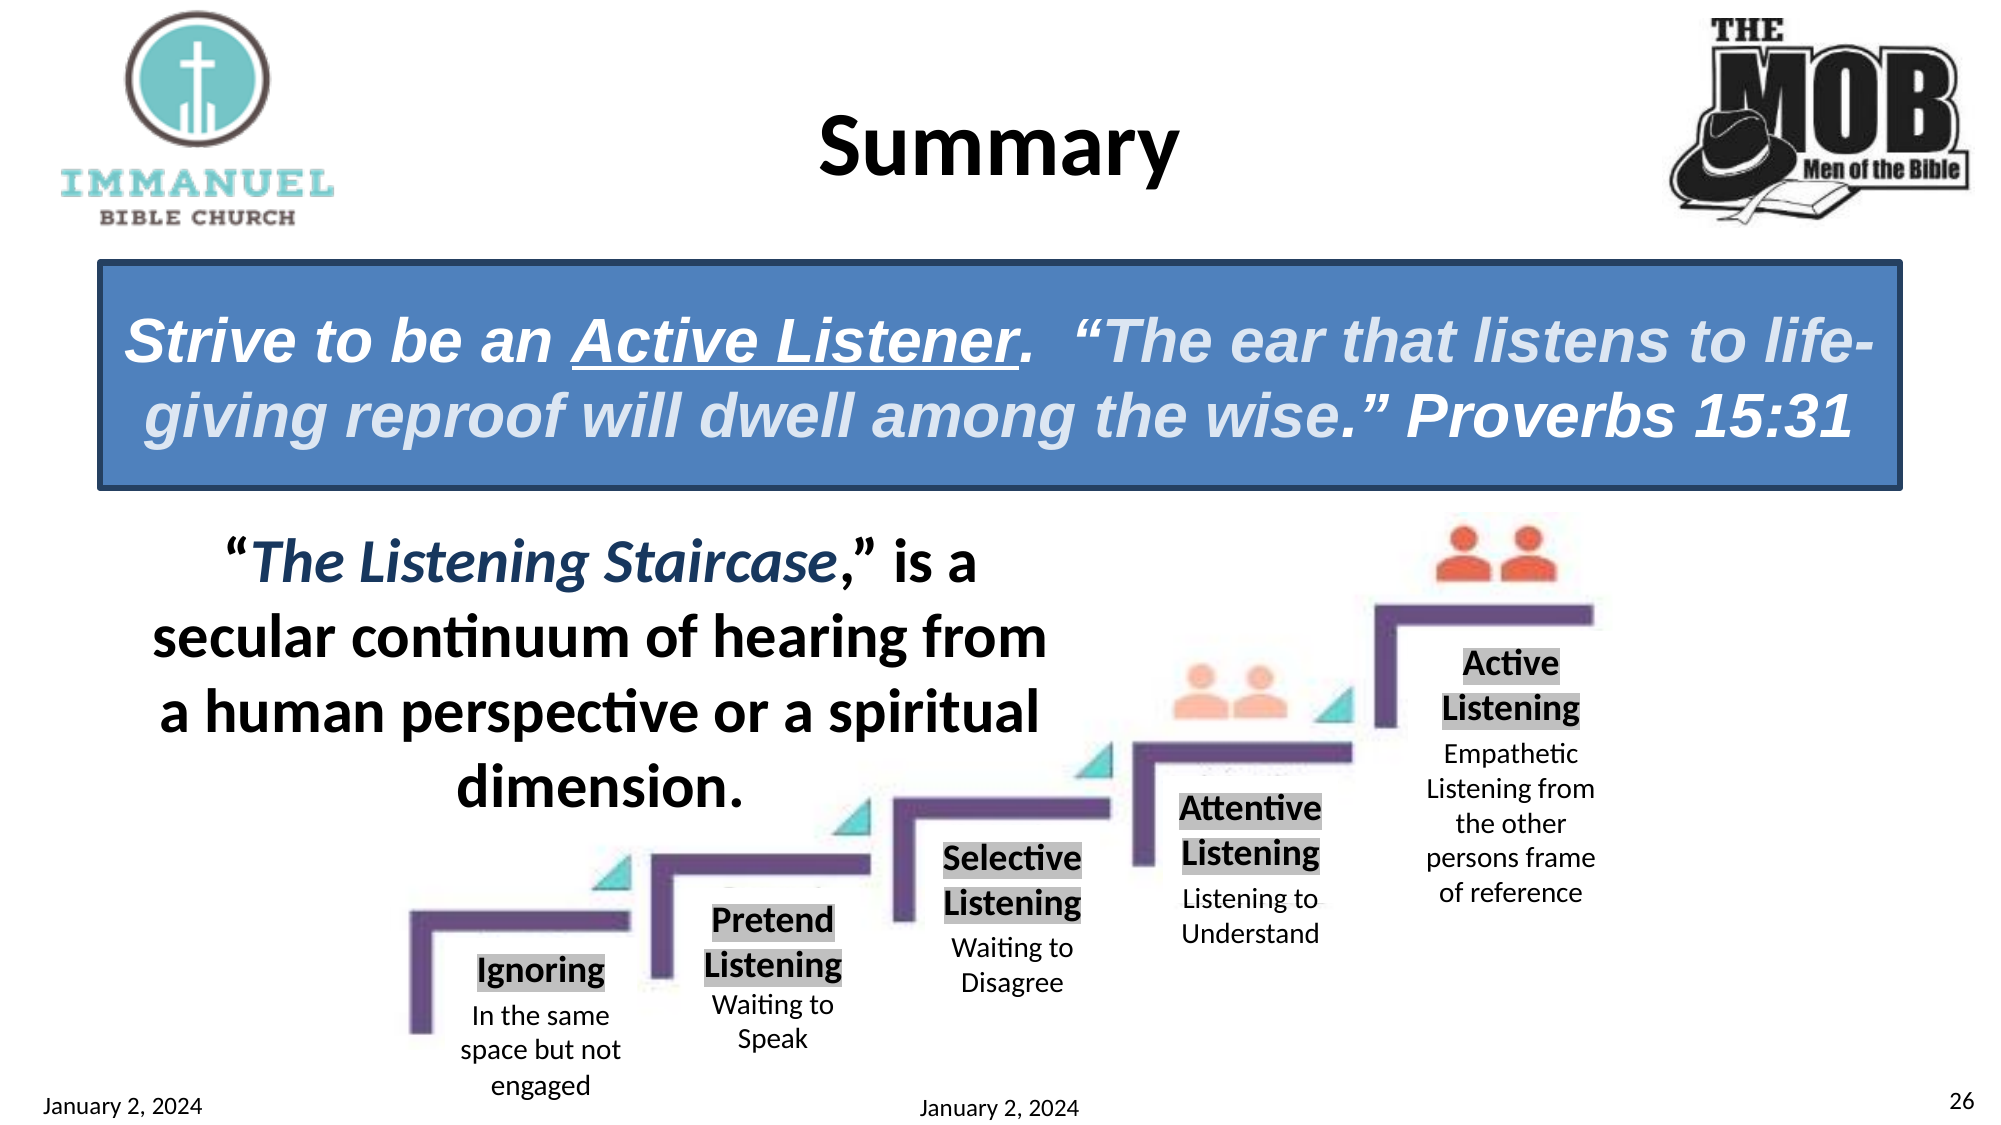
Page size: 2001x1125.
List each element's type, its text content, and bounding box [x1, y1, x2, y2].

picture [1662, 18, 1975, 228]
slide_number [28, 1074, 372, 1125]
text_box Strive to be an Active Listener. “The ear that listens to life-giving reproof will dwell among the wise.” Proverbs 15:31 [98, 260, 1902, 490]
text_box “The Listening Staircase,” is a secular continuum of hearing from a human perspective or a spiritual dimension. [127, 512, 388, 827]
picture [58, 0, 338, 250]
slide_number 26 [1839, 1069, 1990, 1125]
title Summary [99, 45, 1900, 233]
picture [390, 511, 1613, 1051]
footer January 2, 2024 [308, 1076, 1692, 1125]
